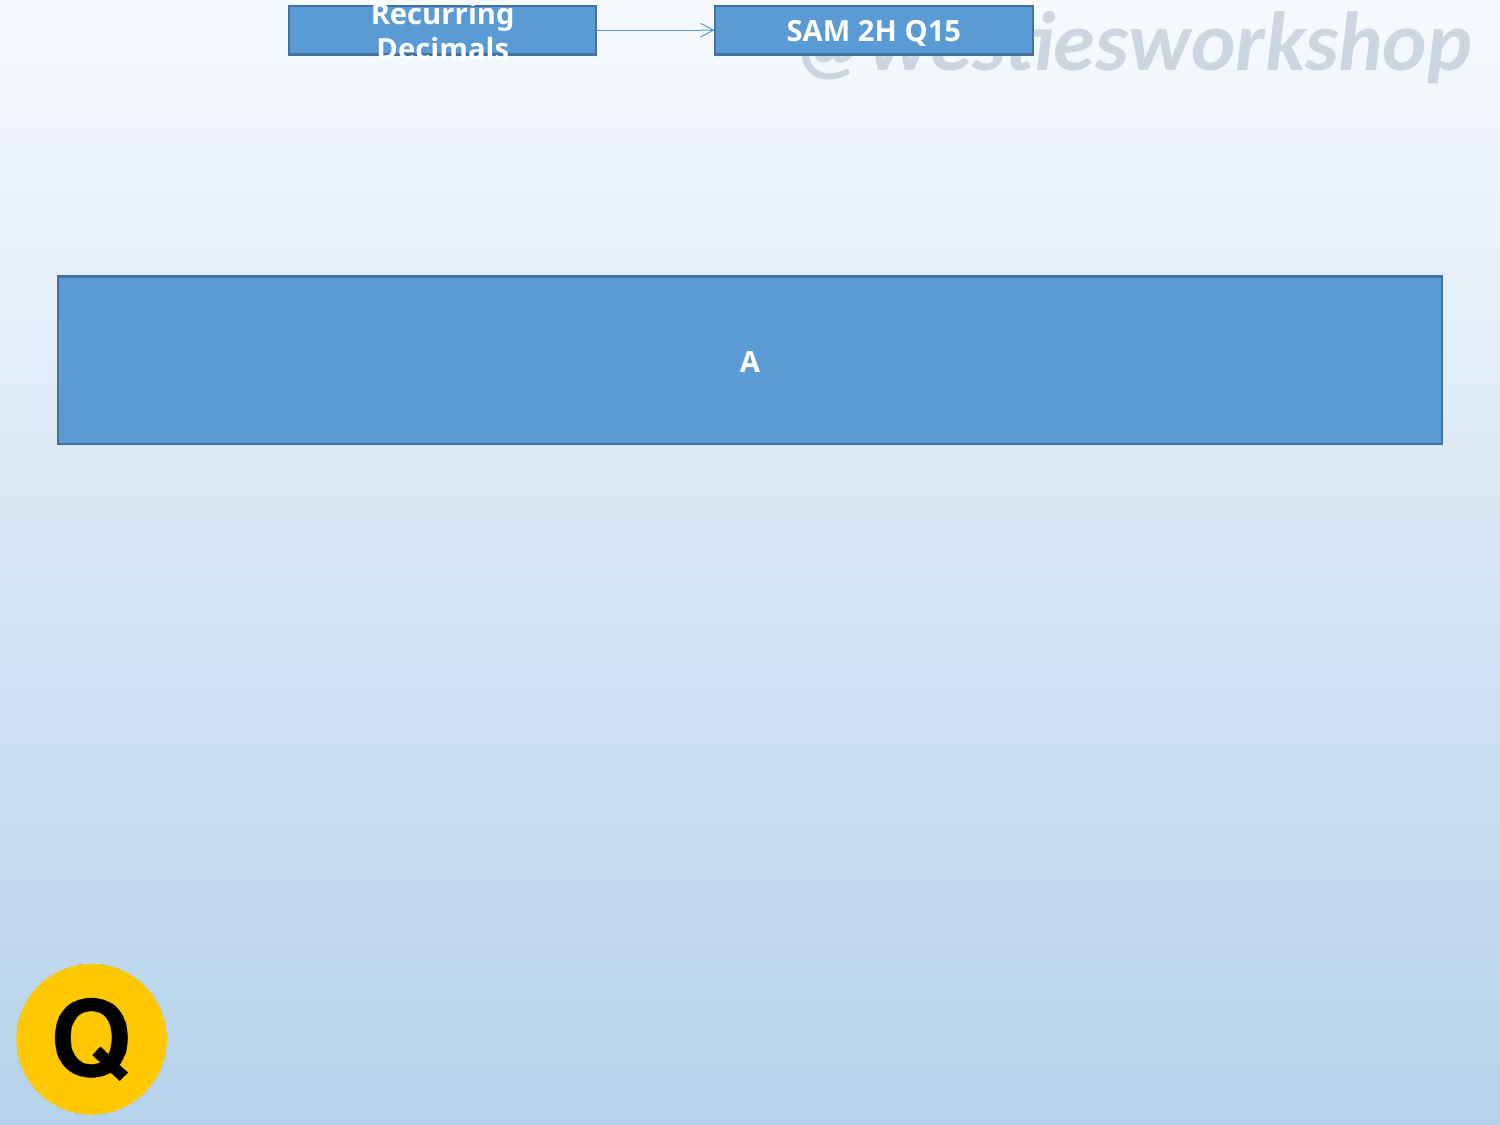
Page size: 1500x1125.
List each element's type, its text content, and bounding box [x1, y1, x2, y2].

text_box Recurring Decimals [288, 5, 597, 56]
picture [57, 278, 1443, 445]
text_box SAM 2H Q15 [714, 5, 1034, 56]
picture [0, 940, 191, 1125]
